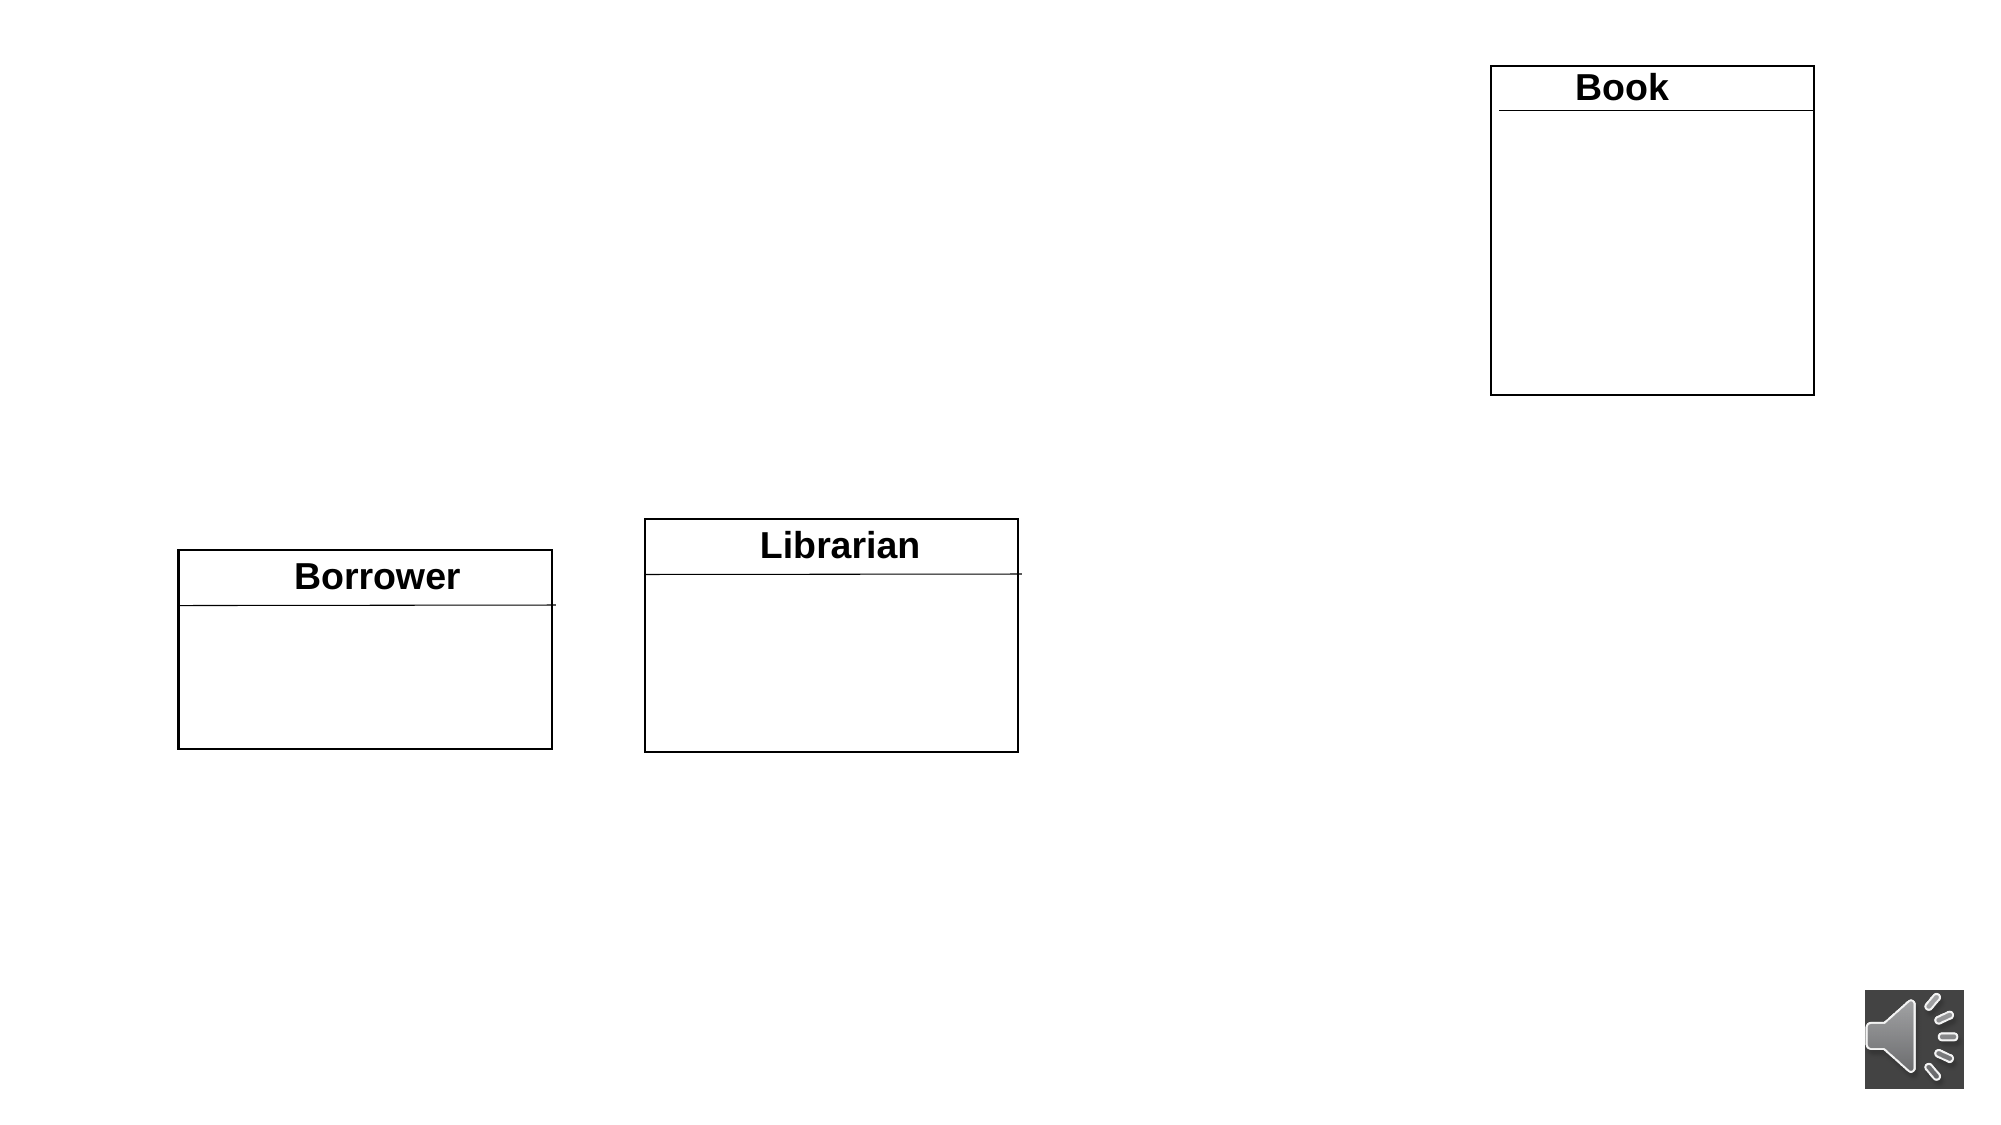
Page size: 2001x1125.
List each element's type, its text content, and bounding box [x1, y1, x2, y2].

text_box [1490, 65, 1815, 396]
text_box [644, 518, 745, 573]
text_box Book [1560, 55, 1876, 116]
text_box [177, 549, 553, 750]
text_box Librarian [745, 513, 1017, 573]
text_box Borrower [279, 544, 489, 604]
text_box [644, 575, 1019, 753]
picture [1864, 989, 1965, 1090]
